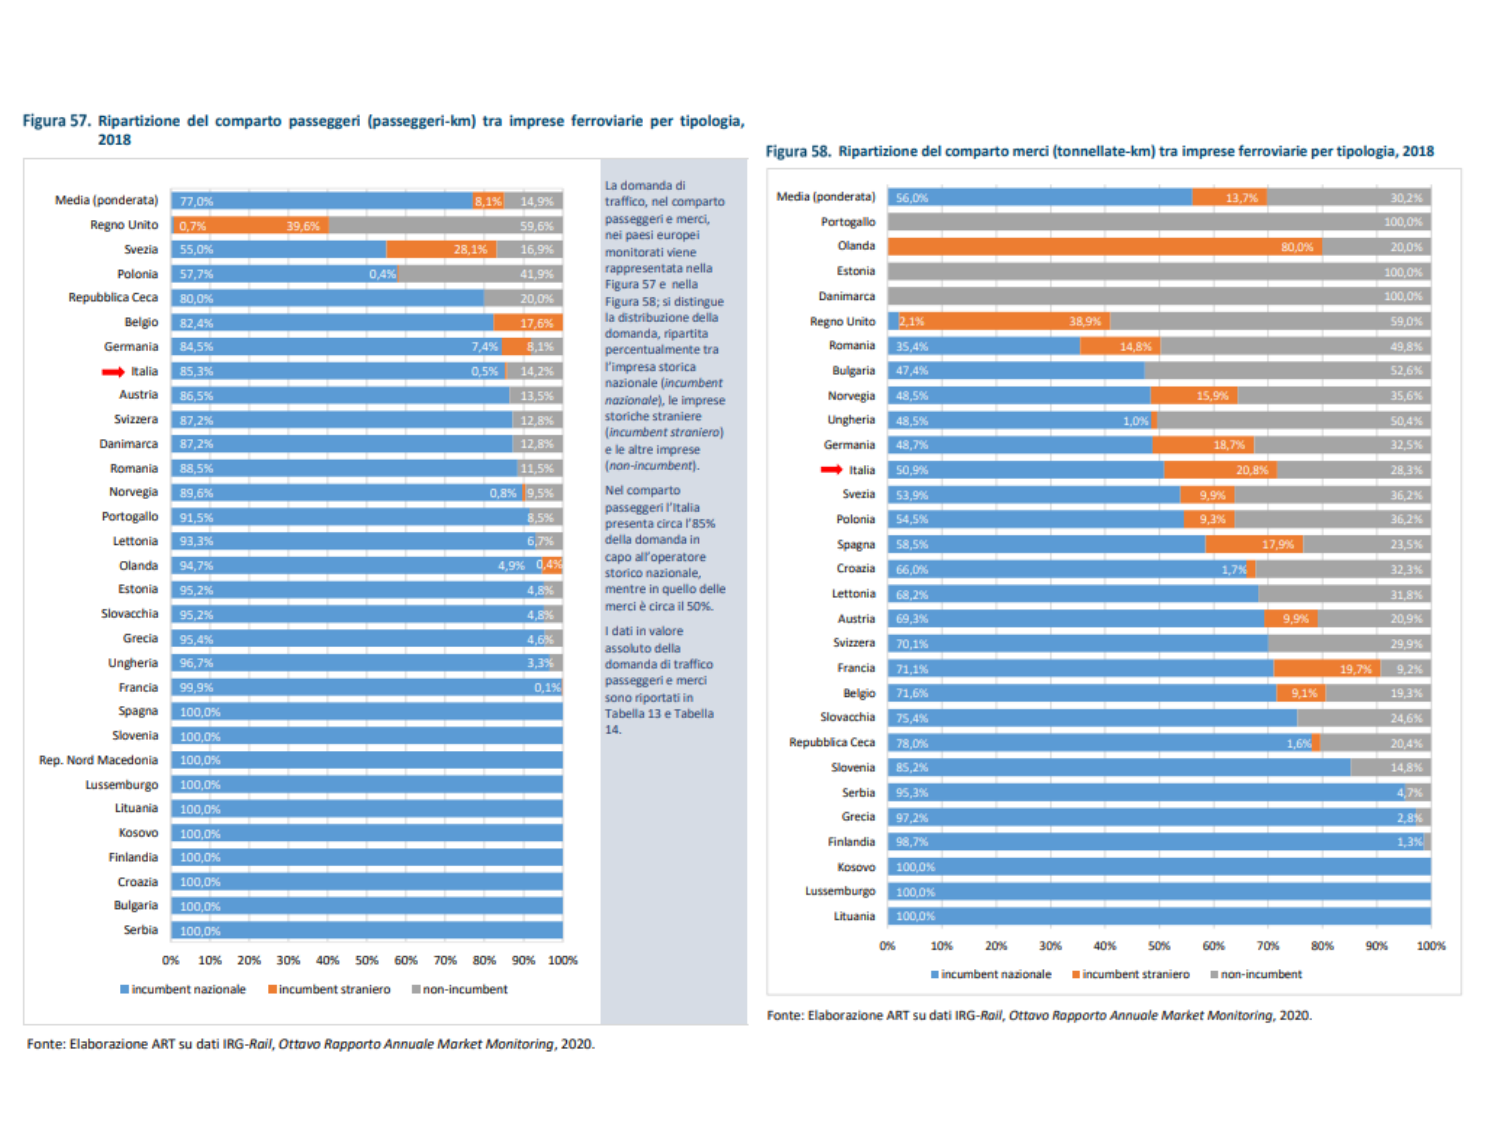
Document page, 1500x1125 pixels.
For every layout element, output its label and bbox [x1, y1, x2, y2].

picture [0, 87, 1480, 1076]
